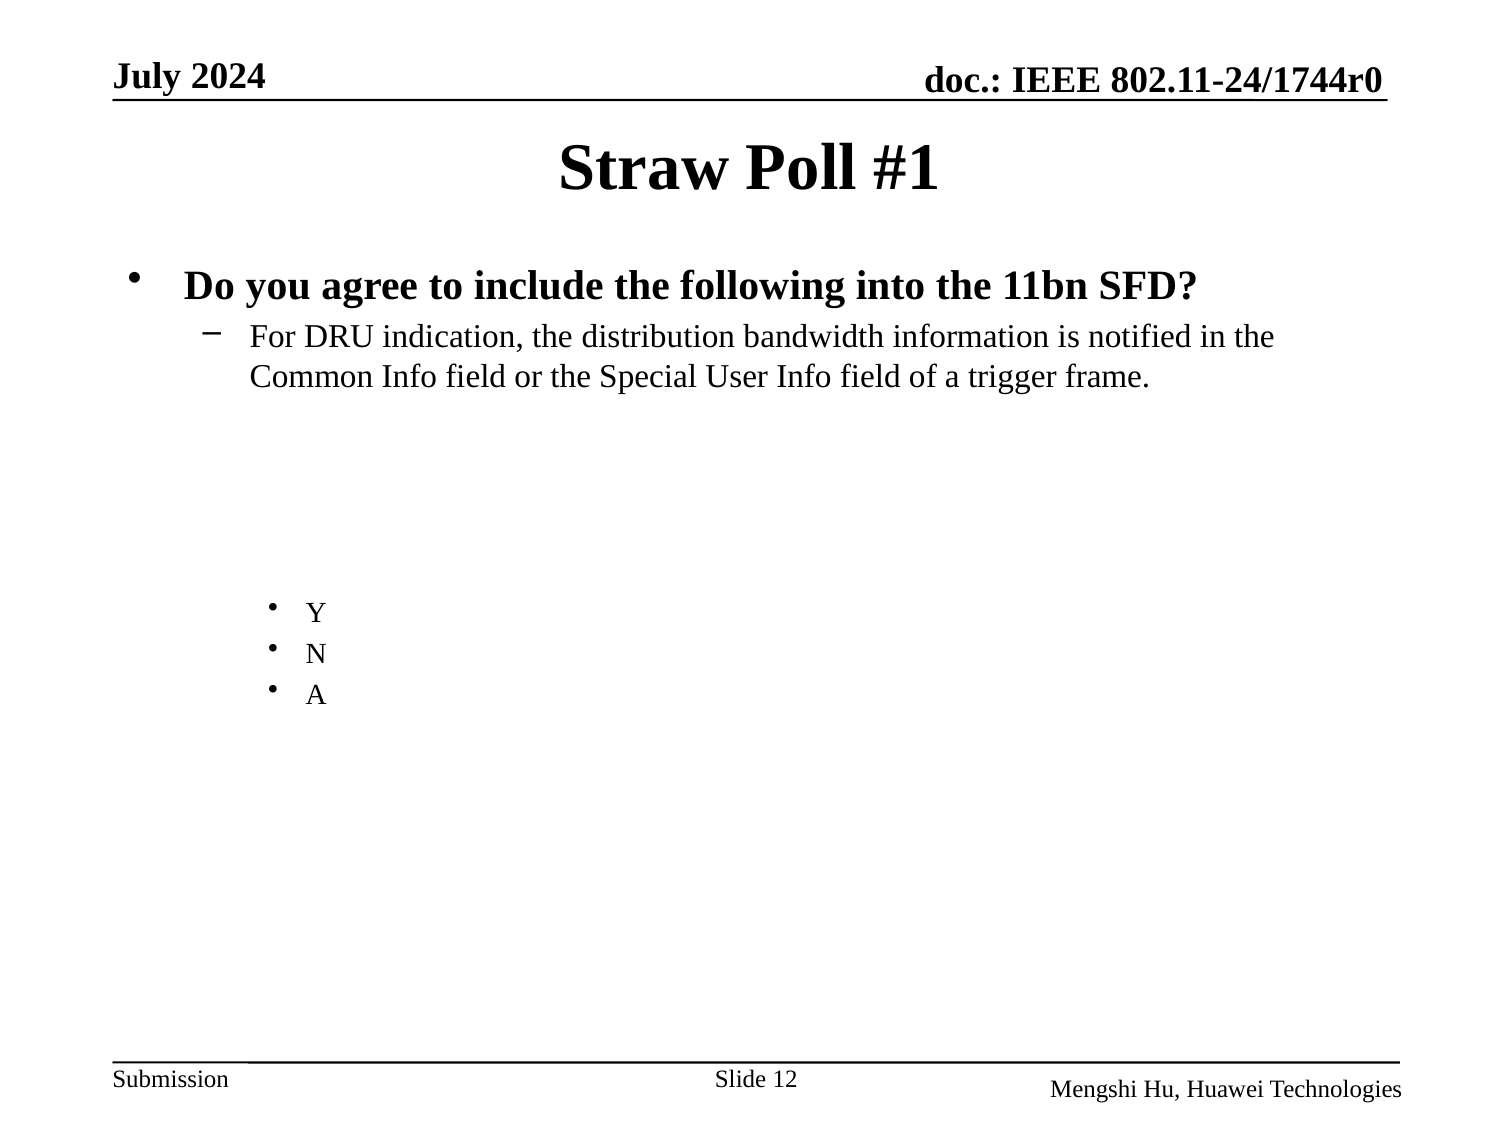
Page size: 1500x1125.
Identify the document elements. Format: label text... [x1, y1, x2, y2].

title Straw Poll #1 [112, 112, 1388, 213]
list Do you agree to include the following into the 11bn SFD? For DRU indication, the distribution bandwidth information is notified in the Common Info field or the Special User Info field of a trigger frame. Y N A [112, 249, 1388, 1001]
slide_number Slide 12 [712, 1061, 800, 1093]
